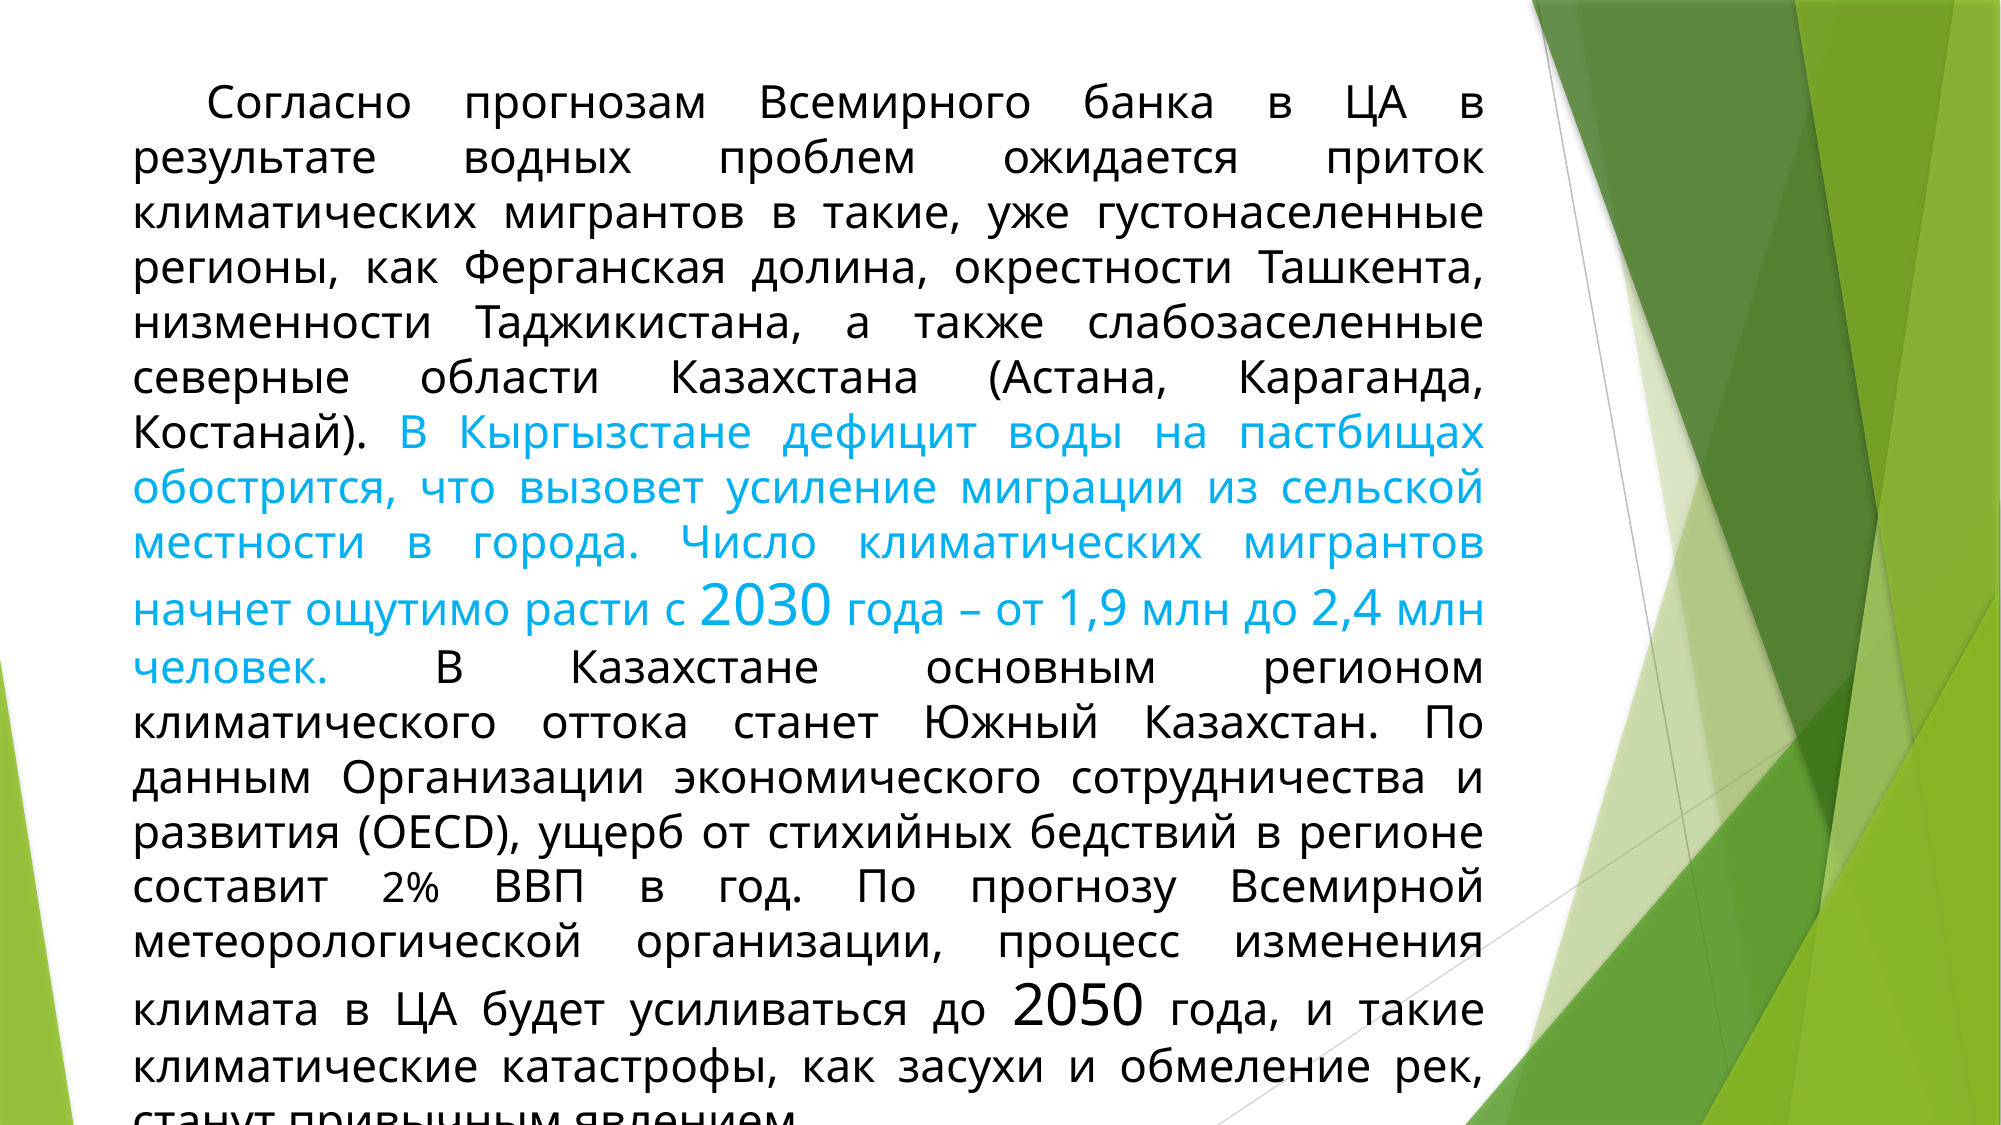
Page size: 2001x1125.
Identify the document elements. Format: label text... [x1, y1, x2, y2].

text_box Согласно прогнозам Всемирного банка в ЦА в результате водных проблем ожидается приток климатических мигрантов в такие, уже густонаселенные регионы, как Ферганская долина, окрестности Ташкента, низменности Таджикистана, а также слабозаселенные северные области Казахстана (Астана, Караганда, Костанай). В Кыргызстане дефицит воды на пастбищах обострится, что вызовет усиление миграции из сельской местности в города. Число климатических мигрантов начнет ощутимо расти с 2030 года – от 1,9 млн до 2,4 млн человек. В Казахстане основным регионом климатического оттока станет Южный Казахстан. По данным Организации экономического сотрудничества и развития (OECD), ущерб от стихийных бедствий в регионе составит 2% ВВП в год. По прогнозу Всемирной метеорологической организации, процесс изменения климата в ЦА будет усиливаться до 2050 года, и такие климатические катастрофы, как засухи и обмеление рек, станут привычным явлением. [117, 65, 1501, 1125]
